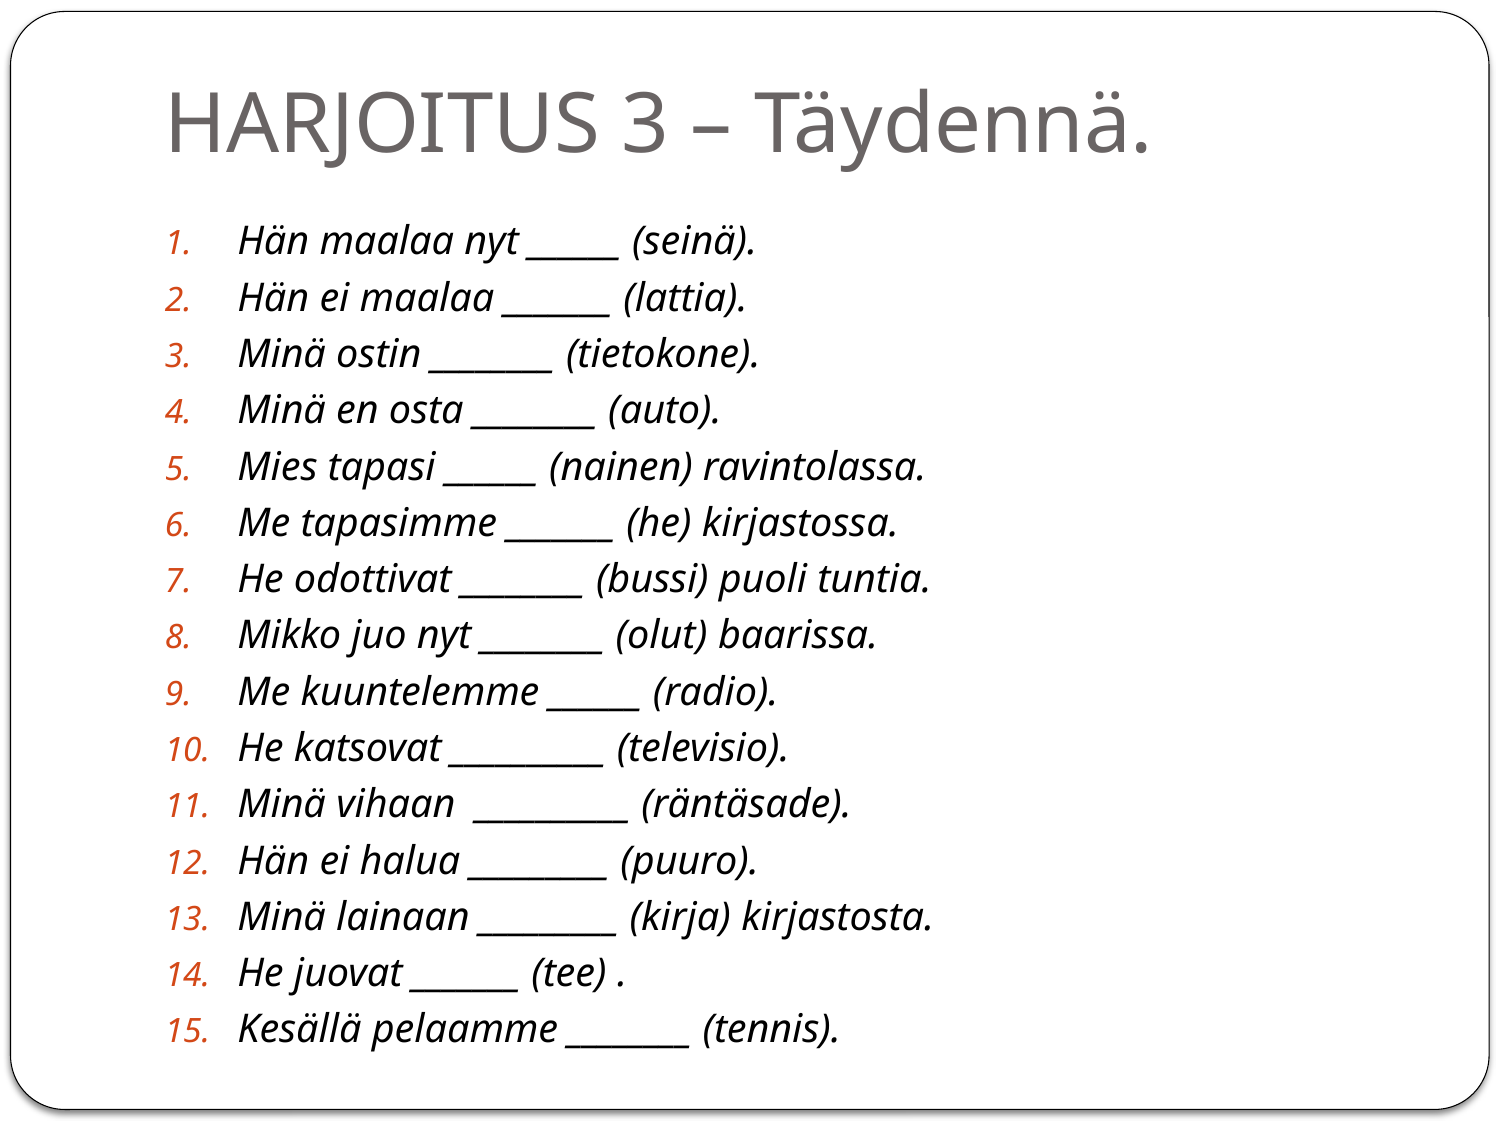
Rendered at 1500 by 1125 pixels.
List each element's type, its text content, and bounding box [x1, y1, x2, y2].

title HARJOITUS 3 – Täydennä. [150, 45, 1425, 185]
list Hän maalaa nyt ______ (seinä). Hän ei maalaa _______ (lattia). Minä ostin ________ (tietokone). Minä en osta ________ (auto). Mies tapasi ______ (nainen) ravintolassa. Me tapasimme _______ (he) kirjastossa. He odottivat ________ (bussi) puoli tuntia. Mikko juo nyt ________ (olut) baarissa. Me kuuntelemme ______ (radio). He katsovat __________ (televisio). Minä vihaan __________ (räntäsade). Hän ei halua _________ (puuro). Minä lainaan _________ (kirja) kirjastosta. He juovat _______ (tee) . Kesällä pelaamme ________ (tennis). [150, 208, 1425, 1071]
